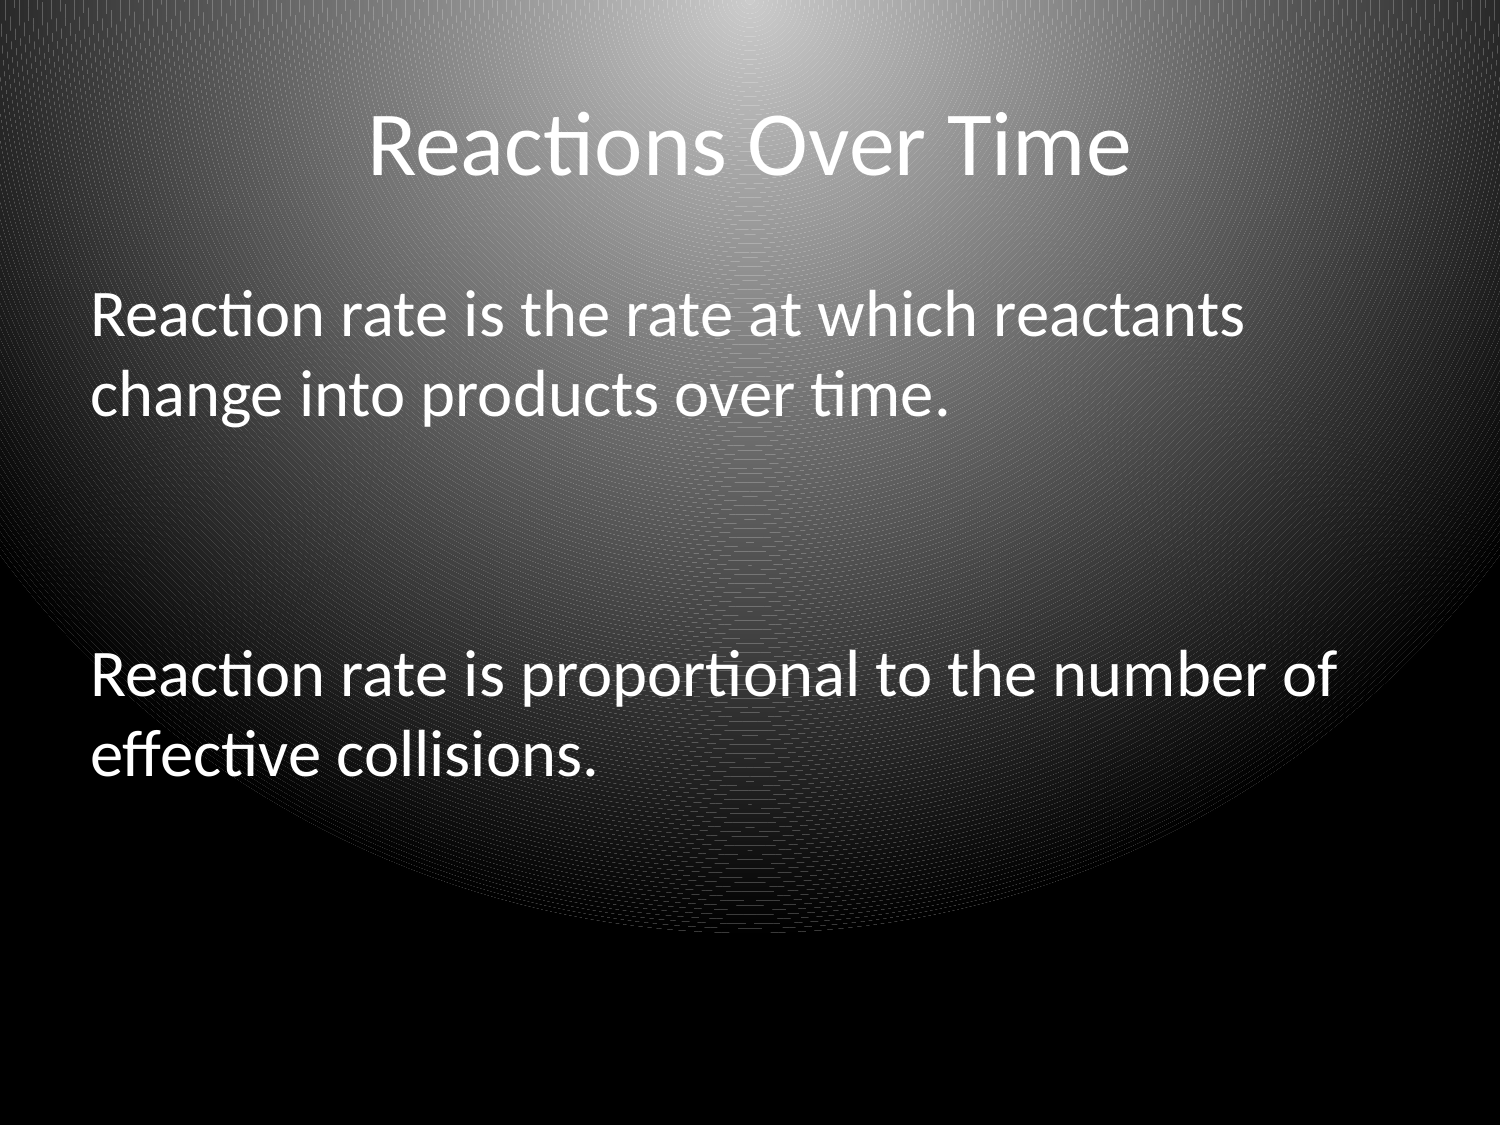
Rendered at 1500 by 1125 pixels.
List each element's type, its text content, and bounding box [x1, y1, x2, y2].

list Reaction rate is the rate at which reactants change into products over time. Reaction rate is proportional to the number of effective collisions. [75, 262, 1425, 1005]
title Reactions Over Time [75, 45, 1425, 233]
